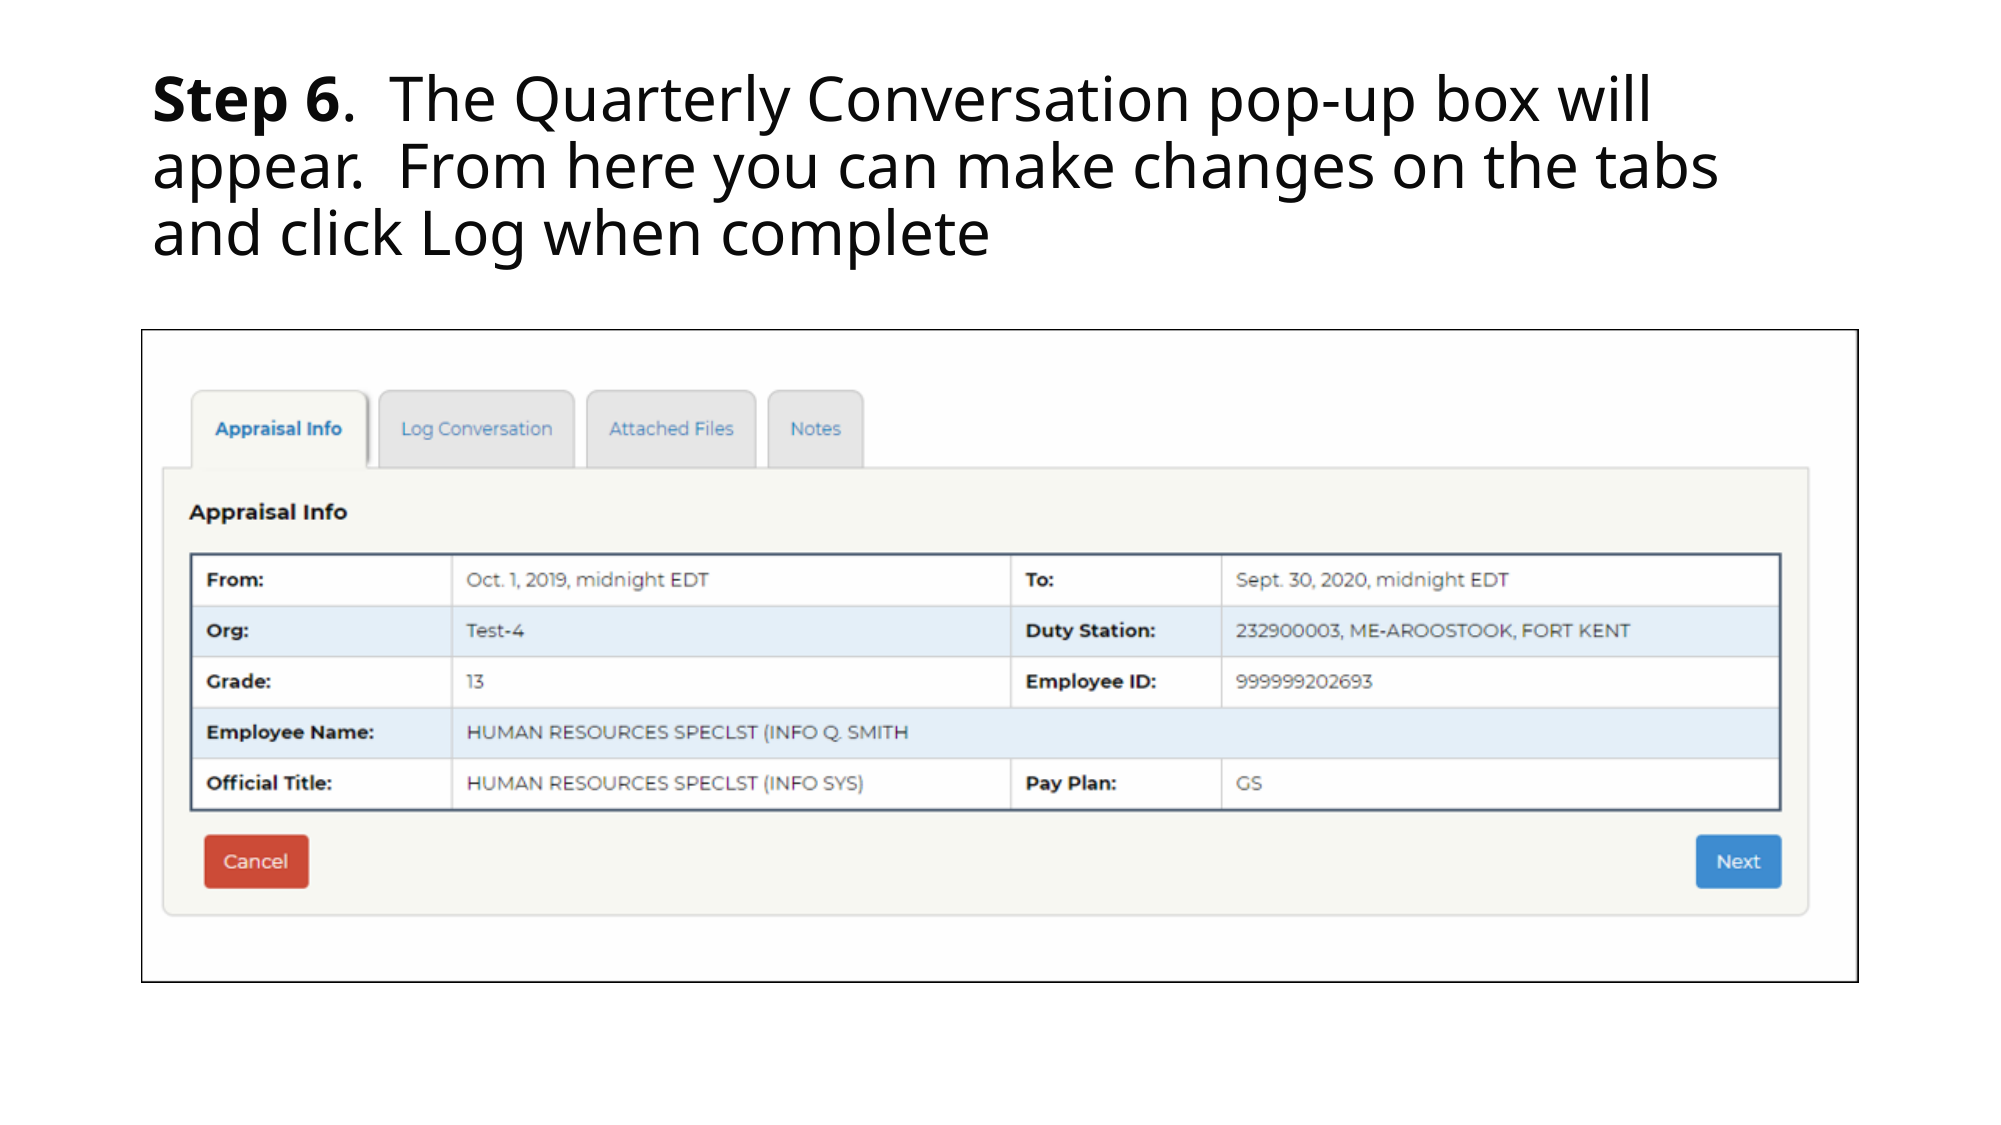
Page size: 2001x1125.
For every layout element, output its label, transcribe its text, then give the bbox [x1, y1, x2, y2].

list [141, 329, 1859, 983]
title Step 6. The Quarterly Conversation pop-up box will appear. From here you can make changes on the tabs and click Log when complete [137, 59, 1863, 278]
